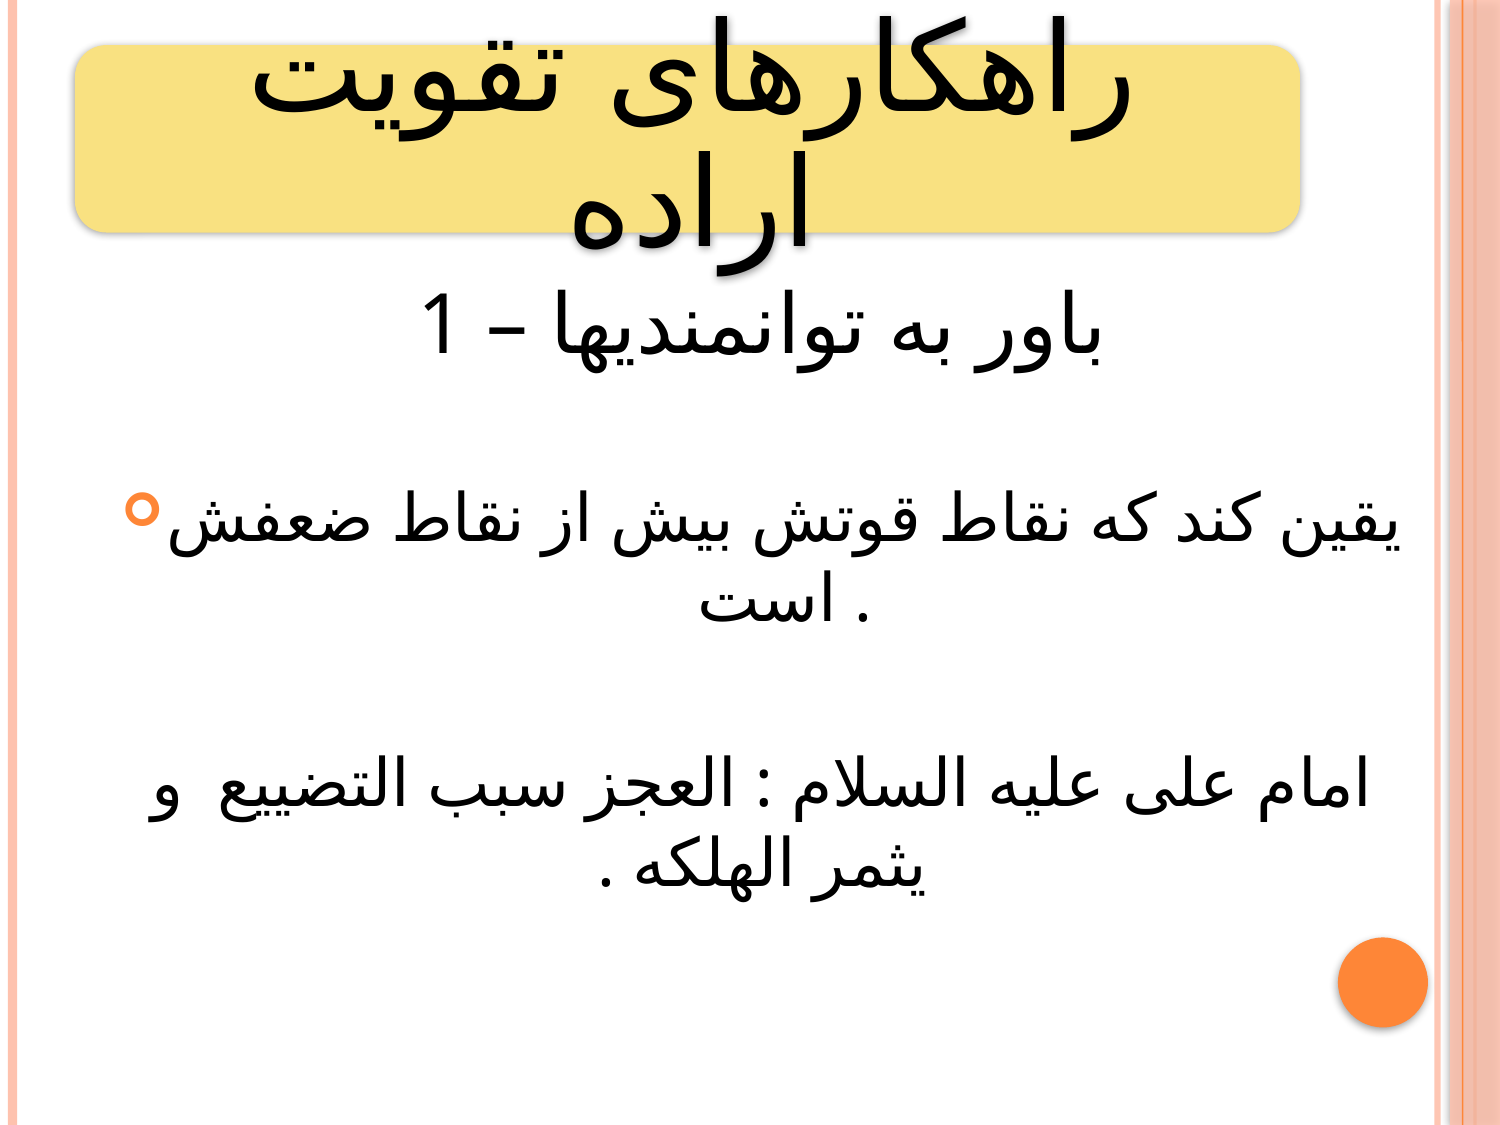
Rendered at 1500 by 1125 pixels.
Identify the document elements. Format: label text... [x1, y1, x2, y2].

list 1 – باور به توانمندیها یقین کند که نقاط قوتش بیش از نقاط ضعفش است . امام علی علیه السلام : العجز سبب التضییع و یثمر الهلکه . [75, 262, 1450, 850]
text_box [74, 44, 1301, 234]
